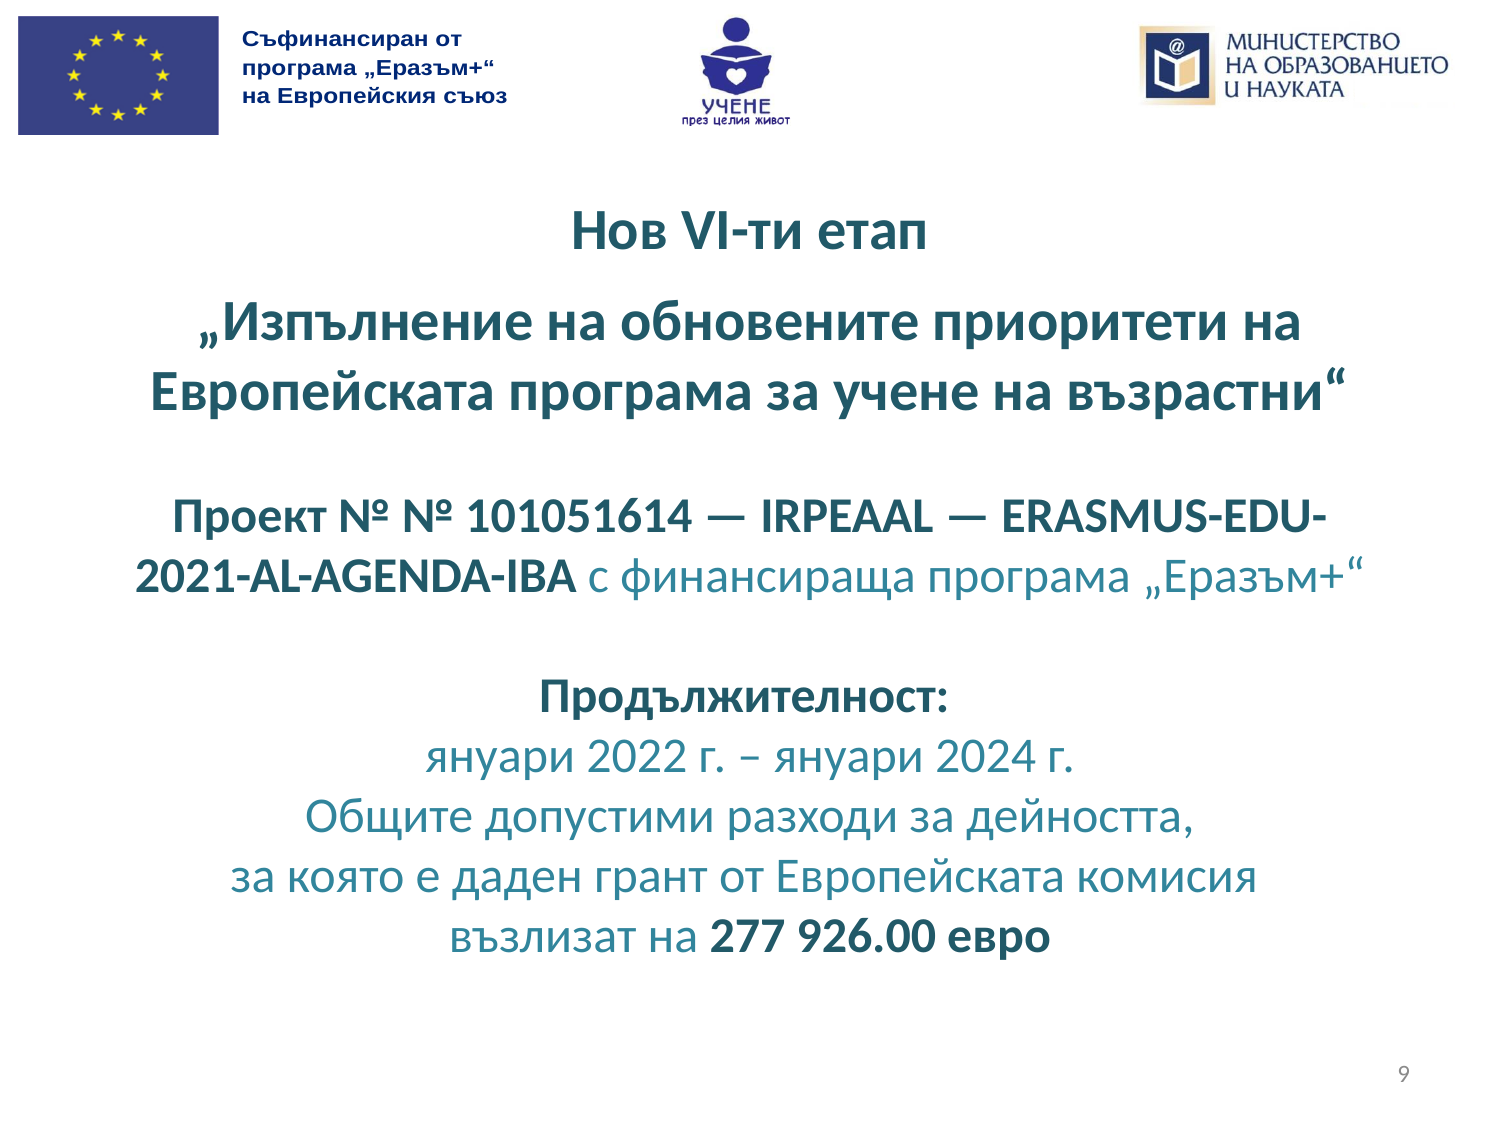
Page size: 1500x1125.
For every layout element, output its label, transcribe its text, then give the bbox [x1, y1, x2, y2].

title „Изпълнение на обновените приоритети на Европейската програма за учене на възрастни“ Проект № № 101051614 — IRPEAAL — ERASMUS-EDU-2021-AL-AGENDA-IBA с финансираща програма „Еразъм+“ Продължителност: януари 2022 г. – януари 2024 г. Общите допустими разходи за дейността, за която е даден грант от Европейската комисия възлизат на 277 926.00 евро [112, 437, 1388, 688]
picture [18, 15, 219, 135]
text_box Нов VI-ти етап [507, 178, 993, 275]
picture [225, 19, 539, 131]
picture [1130, 15, 1455, 112]
slide_number 9 [1074, 1042, 1425, 1103]
picture [678, 14, 792, 126]
